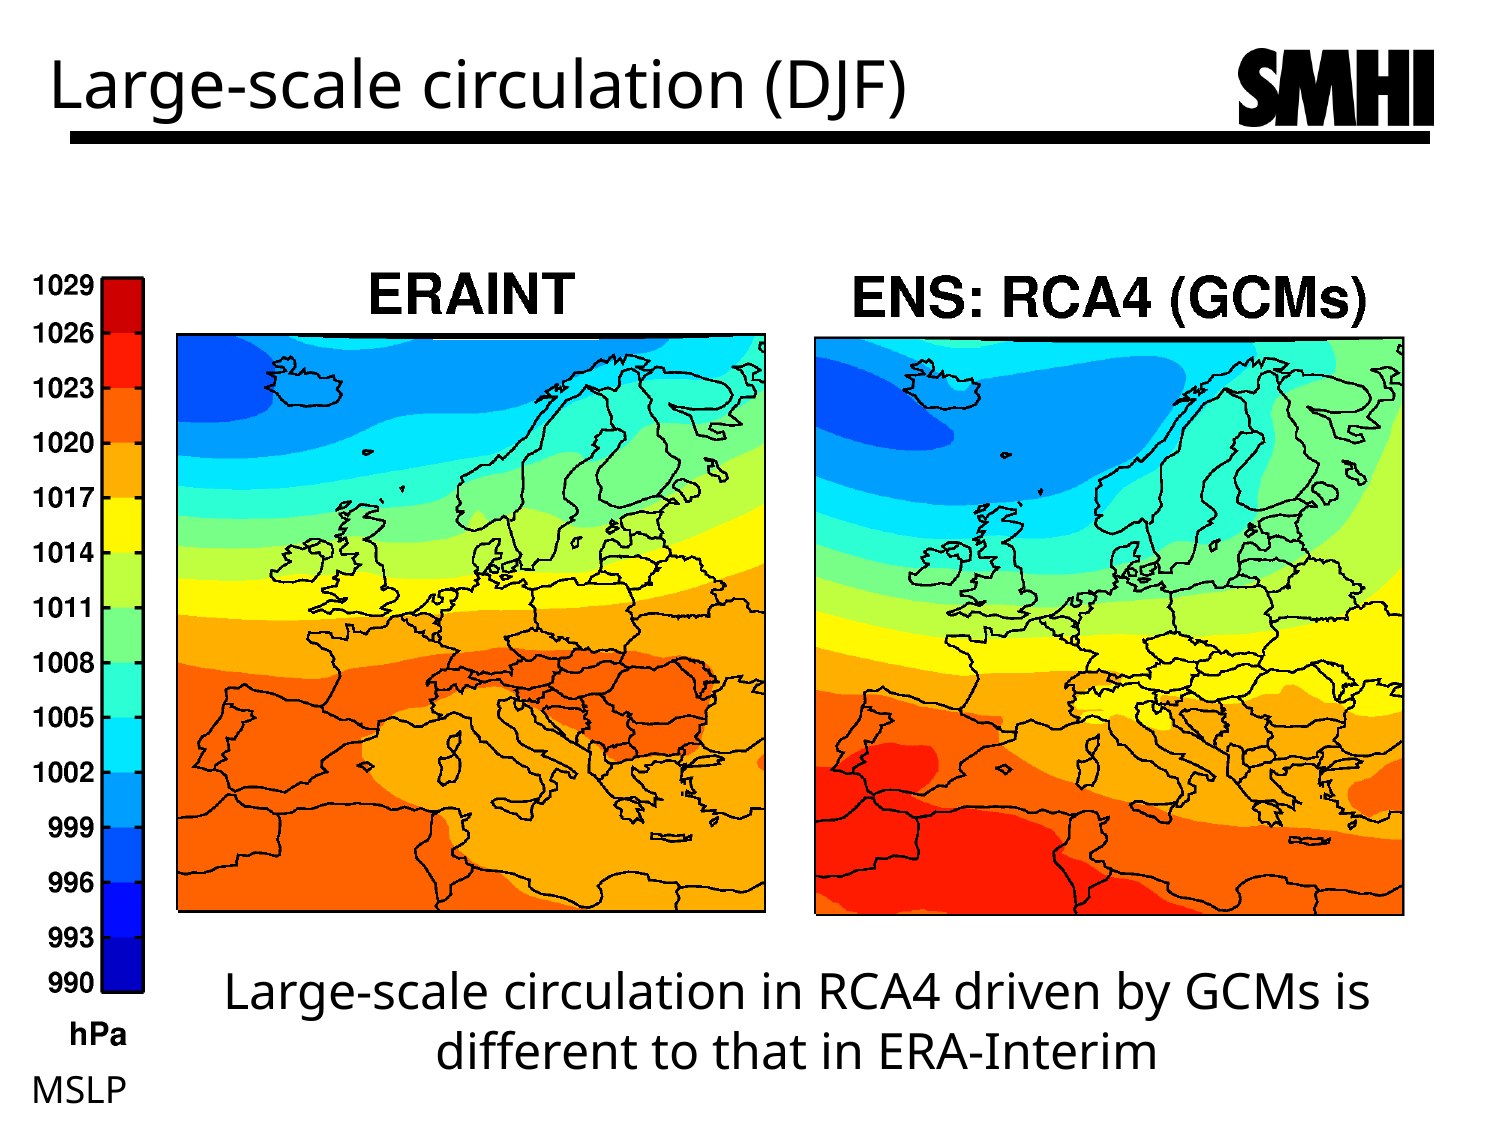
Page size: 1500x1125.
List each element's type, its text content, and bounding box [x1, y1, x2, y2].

text_box Large-scale circulation in RCA4 driven by GCMs is different to that in ERA-Interim [172, 952, 1424, 1087]
text_box MSLP [16, 1074, 143, 1118]
picture [1238, 48, 1434, 127]
text_box Large-scale circulation (DJF) [33, 34, 1176, 129]
picture [171, 241, 1413, 977]
picture [13, 224, 160, 1068]
